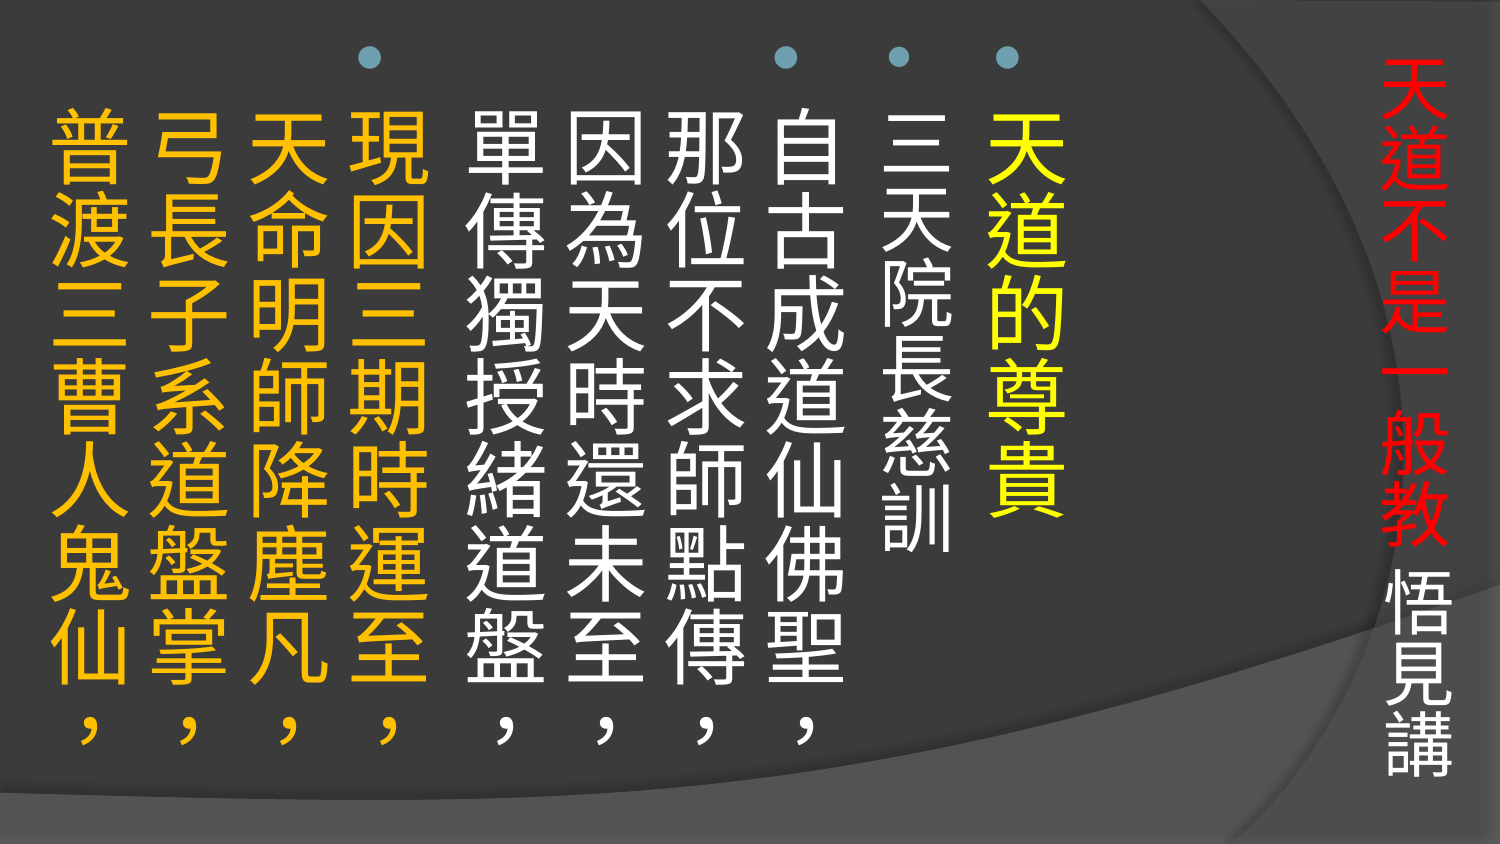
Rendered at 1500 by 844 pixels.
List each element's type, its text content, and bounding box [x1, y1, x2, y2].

list 天道的尊貴 三天院長慈訓 自古成道仙佛聖，那位不求師點傳， 因為天時還未至，單傳獨授緒道盤， 現因三期時運至，天命明師降塵凡， 弓長子系道盤掌，普渡三曹人鬼仙， [29, 21, 1353, 825]
title 天道不是一般教 悟見講 [1352, 20, 1473, 812]
